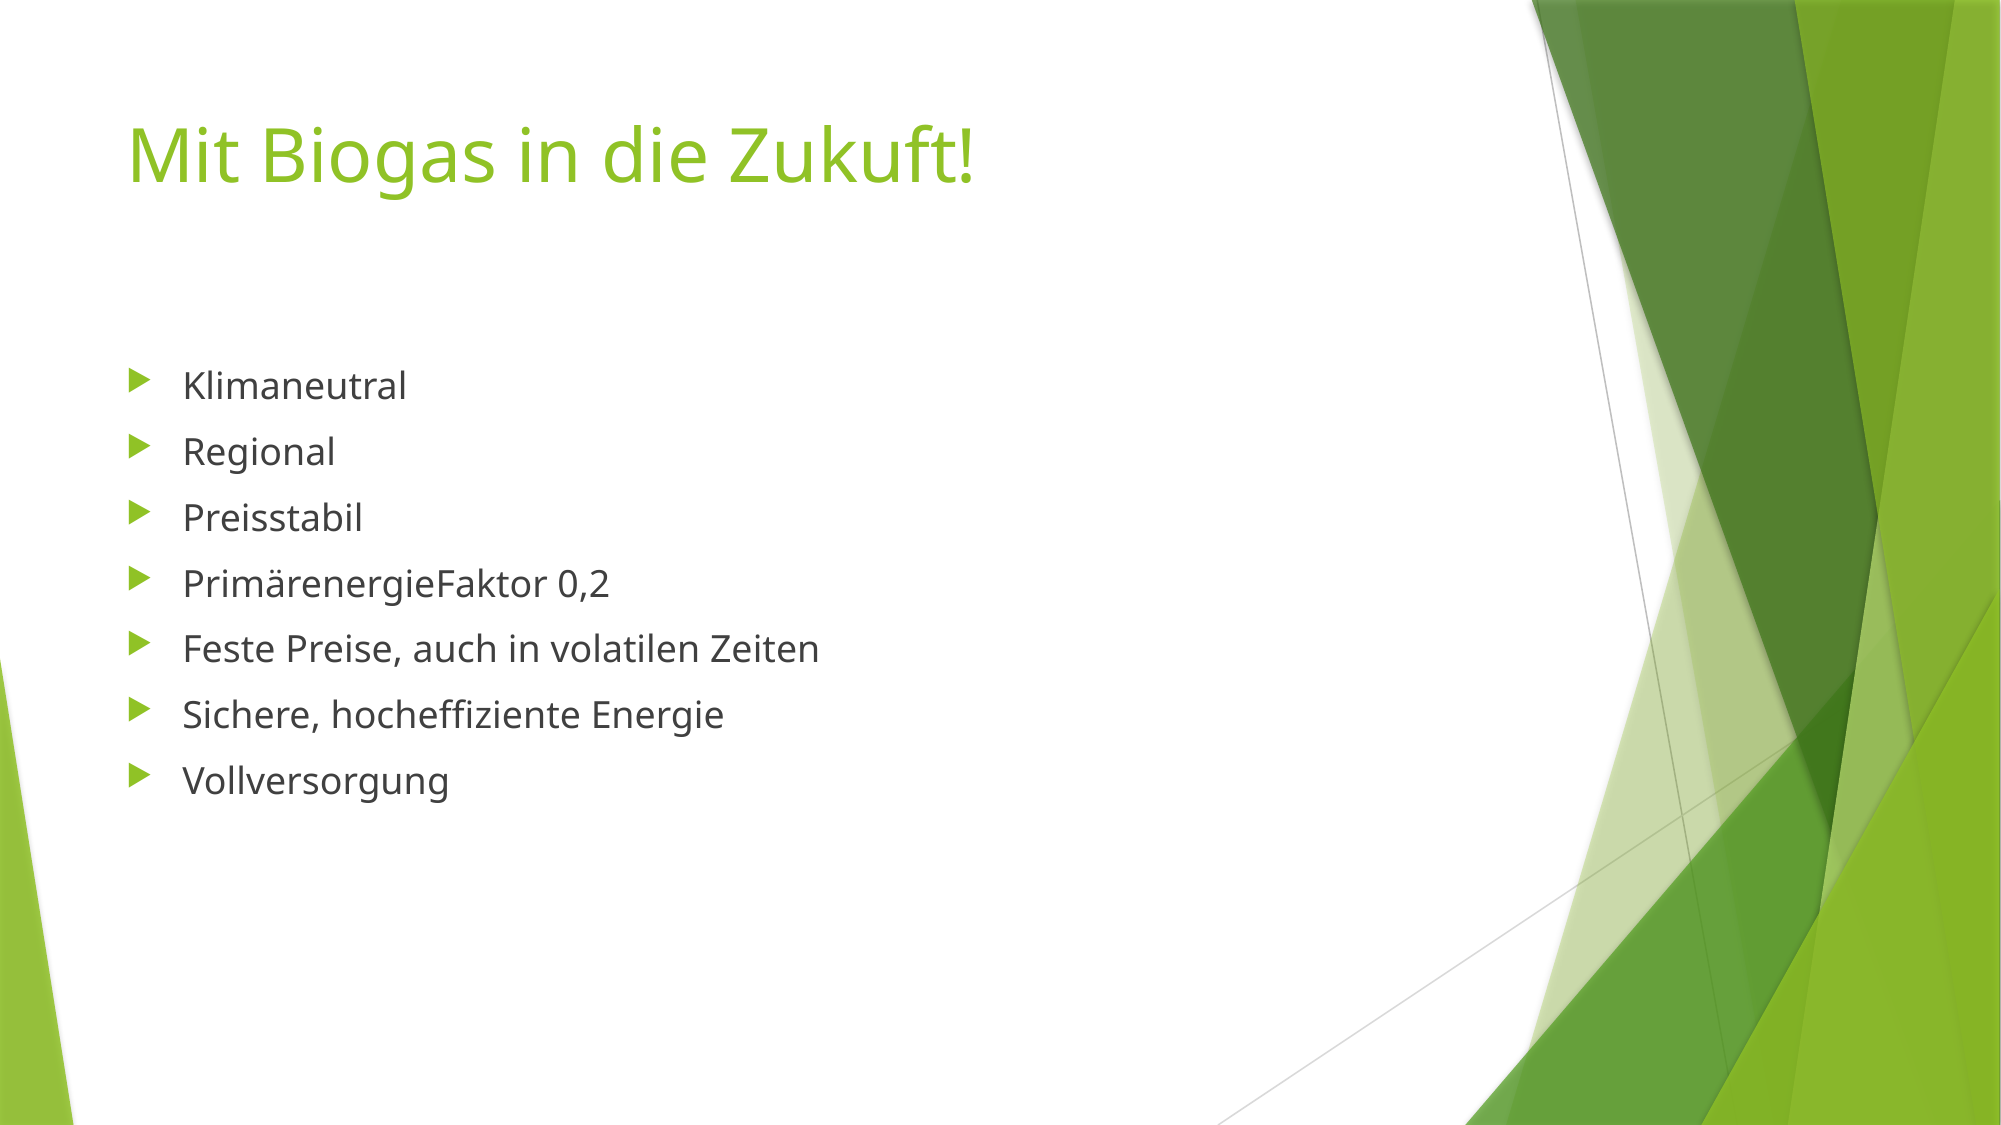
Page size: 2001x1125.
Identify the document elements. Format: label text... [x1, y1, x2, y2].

title Mit Biogas in die Zukuft! [111, 99, 1522, 317]
list Klimaneutral Regional Preisstabil PrimärenergieFaktor 0,2 Feste Preise, auch in volatilen Zeiten Sichere, hocheffiziente Energie Vollversorgung [111, 354, 1522, 992]
